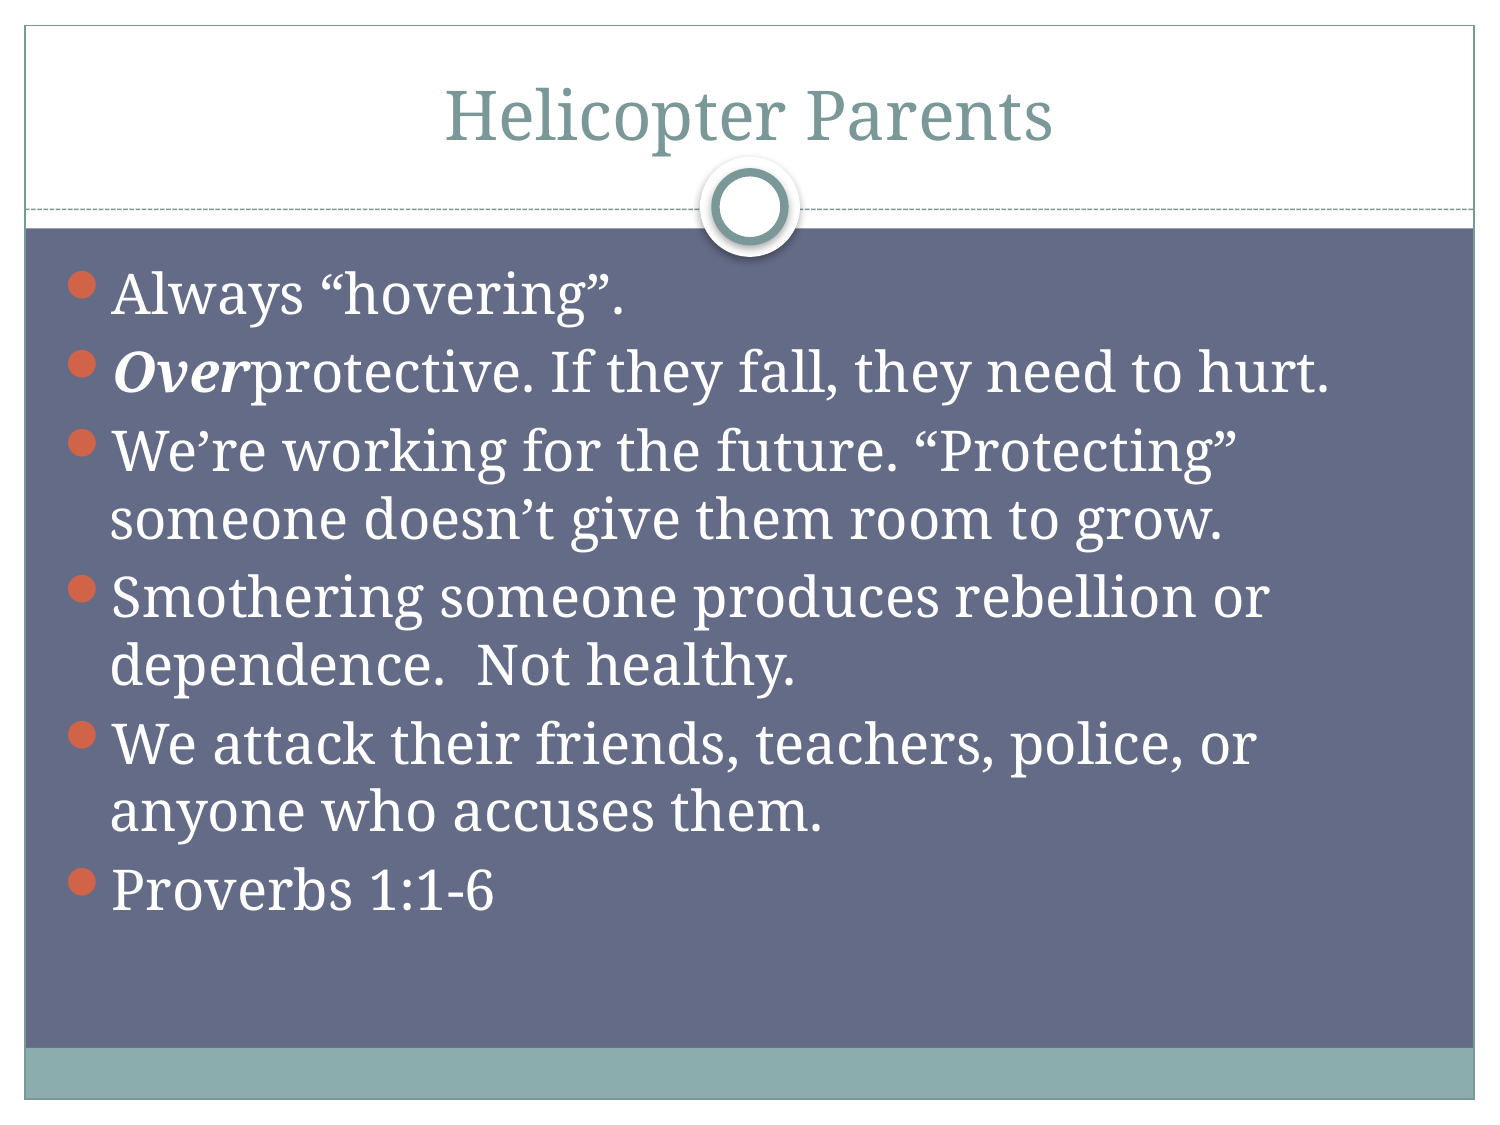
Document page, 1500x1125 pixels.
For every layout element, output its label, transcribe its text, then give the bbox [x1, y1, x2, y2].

list Always “hovering”. Overprotective. If they fall, they need to hurt. We’re working for the future. “Protecting” someone doesn’t give them room to grow. Smothering someone produces rebellion or dependence. Not healthy. We attack their friends, teachers, police, or anyone who accuses them. Proverbs 1:1-6 [49, 250, 1445, 1001]
title Helicopter Parents [49, 37, 1450, 162]
